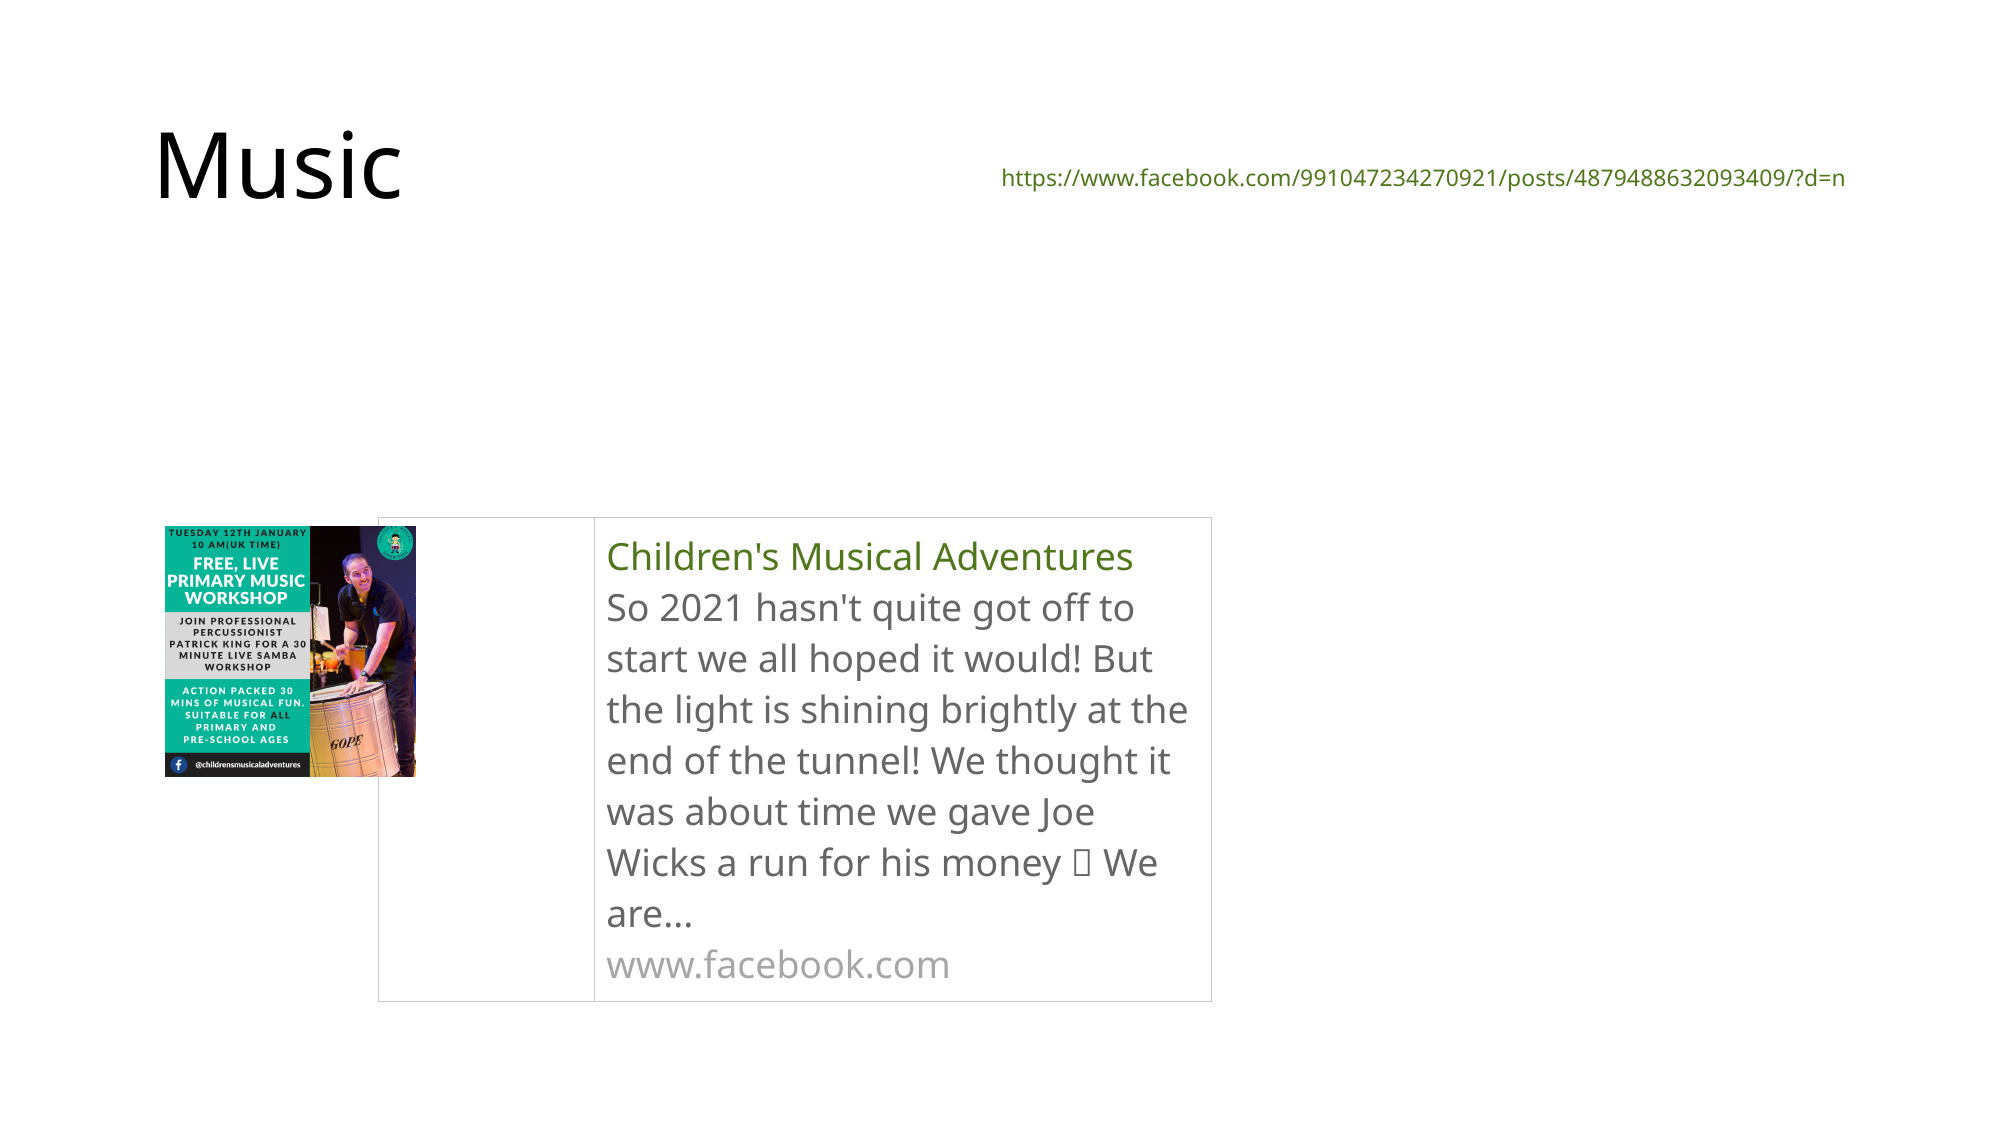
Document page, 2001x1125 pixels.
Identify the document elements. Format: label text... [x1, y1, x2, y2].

table_header [379, 518, 594, 1001]
title Music [137, 59, 1863, 278]
picture [165, 526, 416, 777]
table_header Children's Musical Adventures So 2021 hasn't quite got off to start we all hoped it would! But the light is shining brightly at the end of the tunnel! We thought it was about time we gave Joe Wicks a run for his money  We are... www.facebook.com [595, 518, 1211, 1001]
text_box https://www.facebook.com/991047234270921/posts/4879488632093409/?d=n [1001, 108, 1848, 490]
